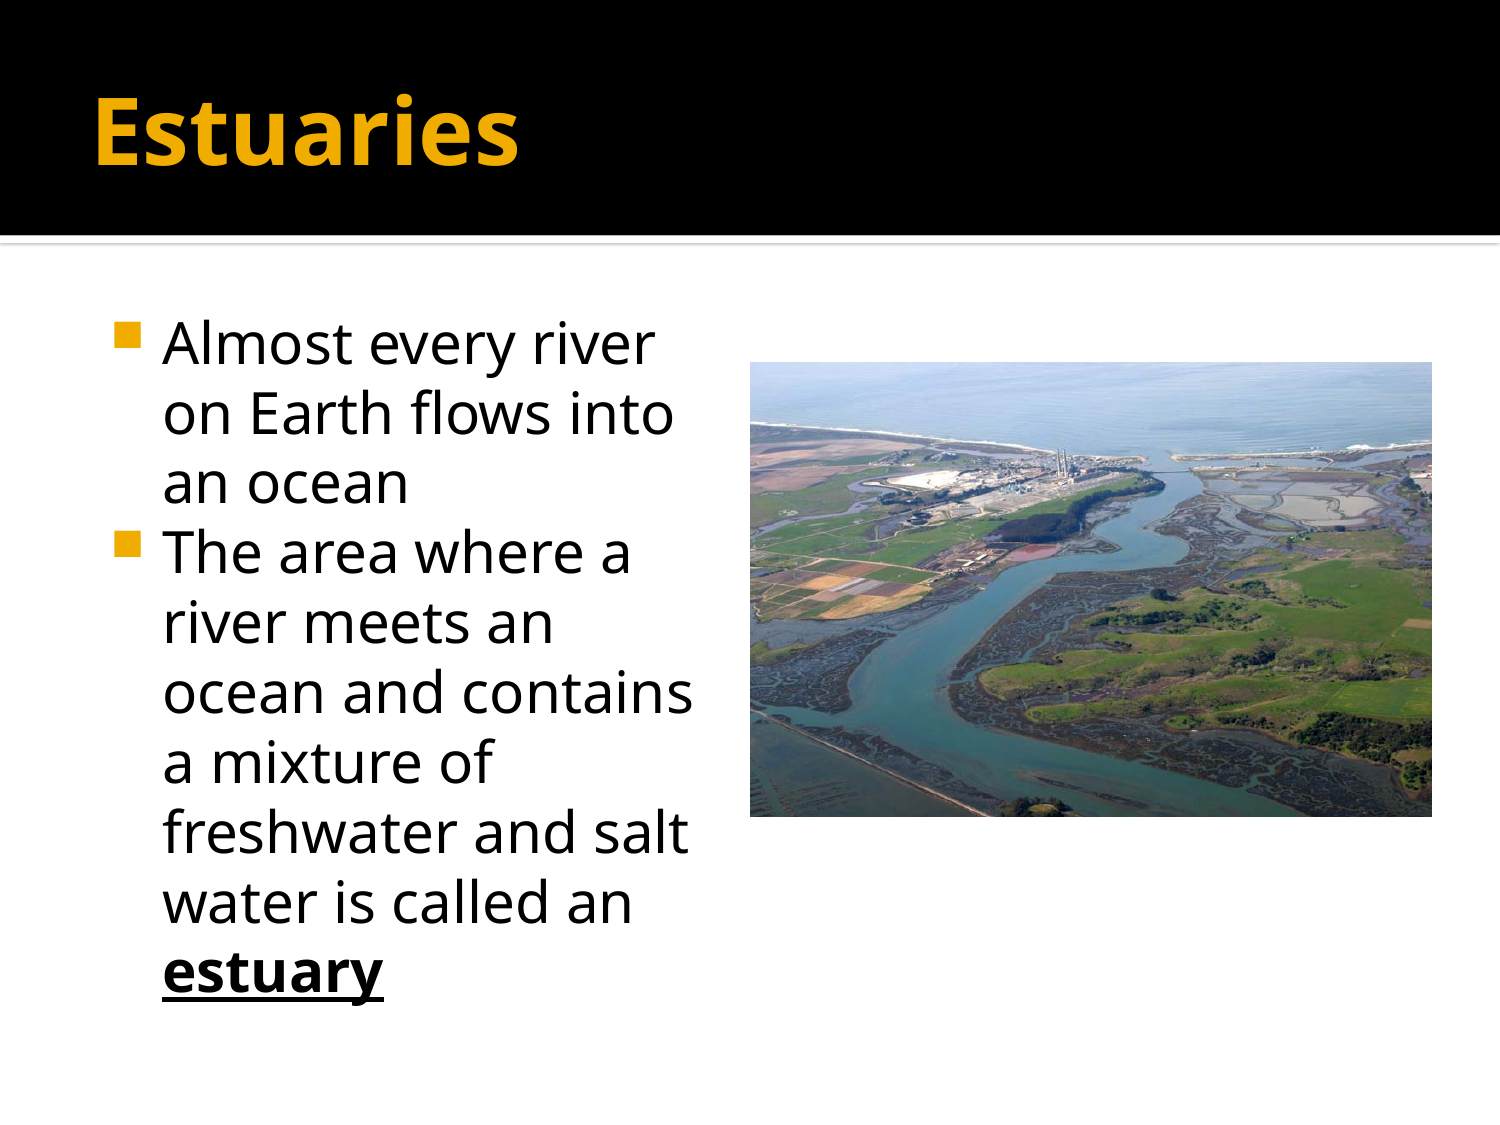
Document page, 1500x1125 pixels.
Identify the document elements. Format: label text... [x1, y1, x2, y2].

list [749, 362, 1432, 817]
title Estuaries [75, 24, 1425, 231]
list Almost every river on Earth flows into an ocean The area where a river meets an ocean and contains a mixture of freshwater and salt water is called an estuary [75, 291, 738, 1050]
